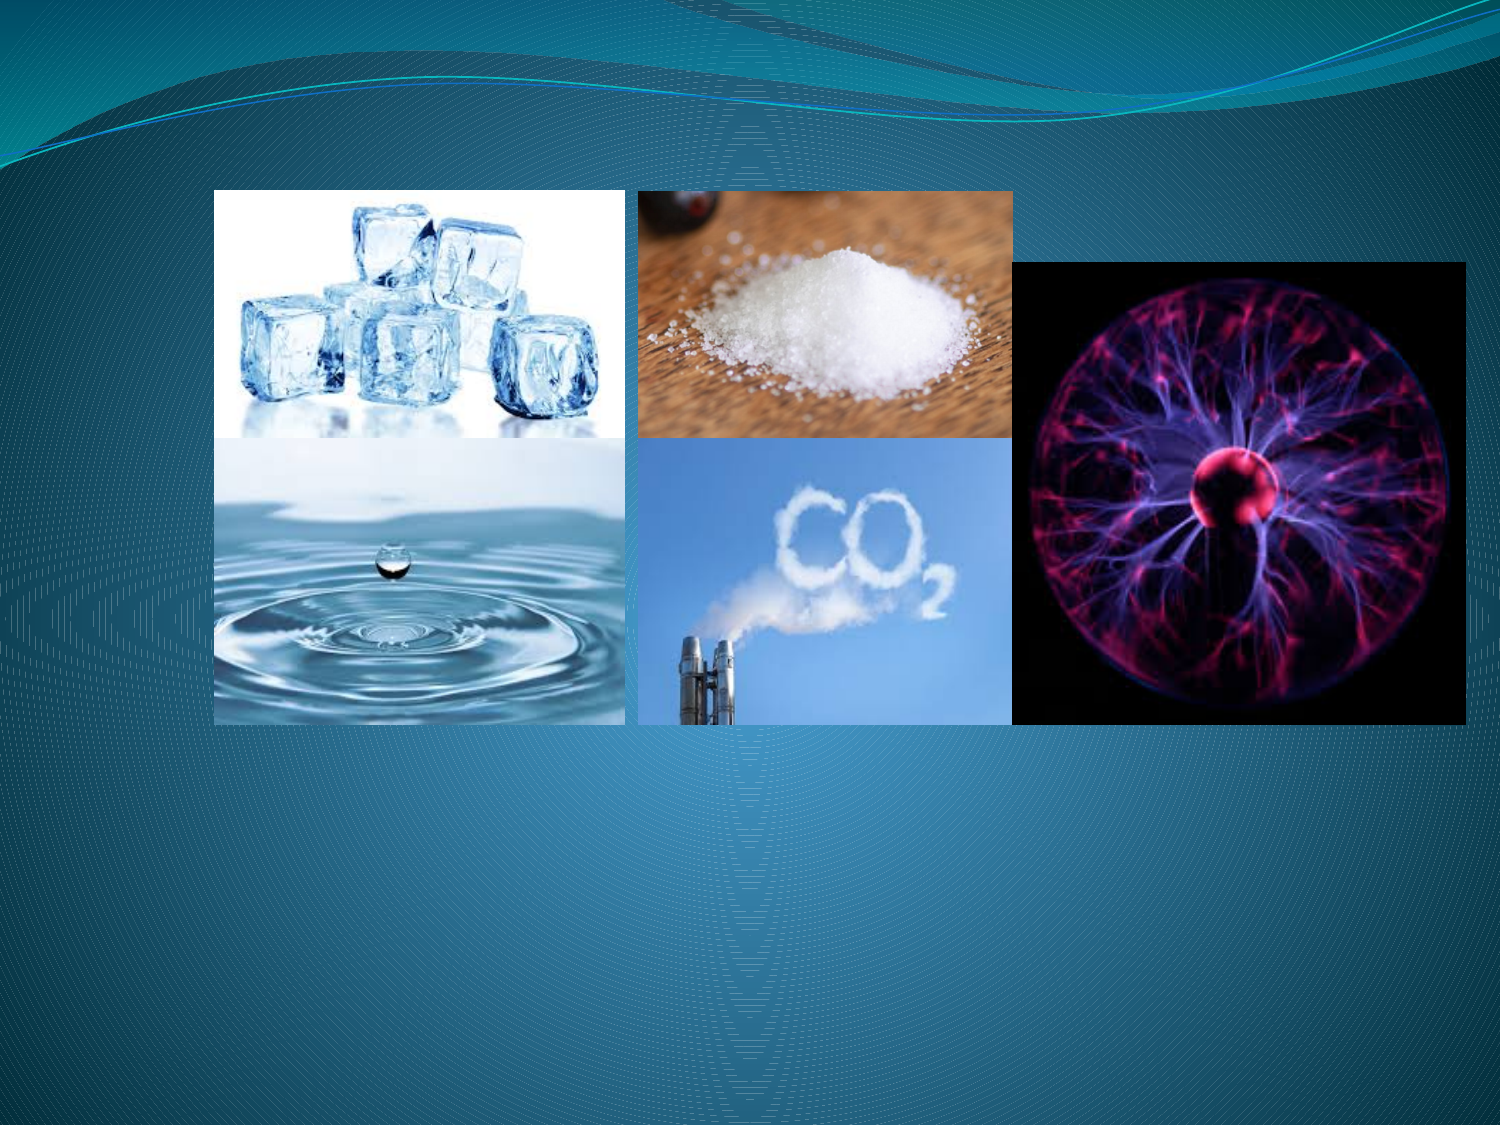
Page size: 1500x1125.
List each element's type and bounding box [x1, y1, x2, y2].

text_box [214, 190, 1466, 725]
